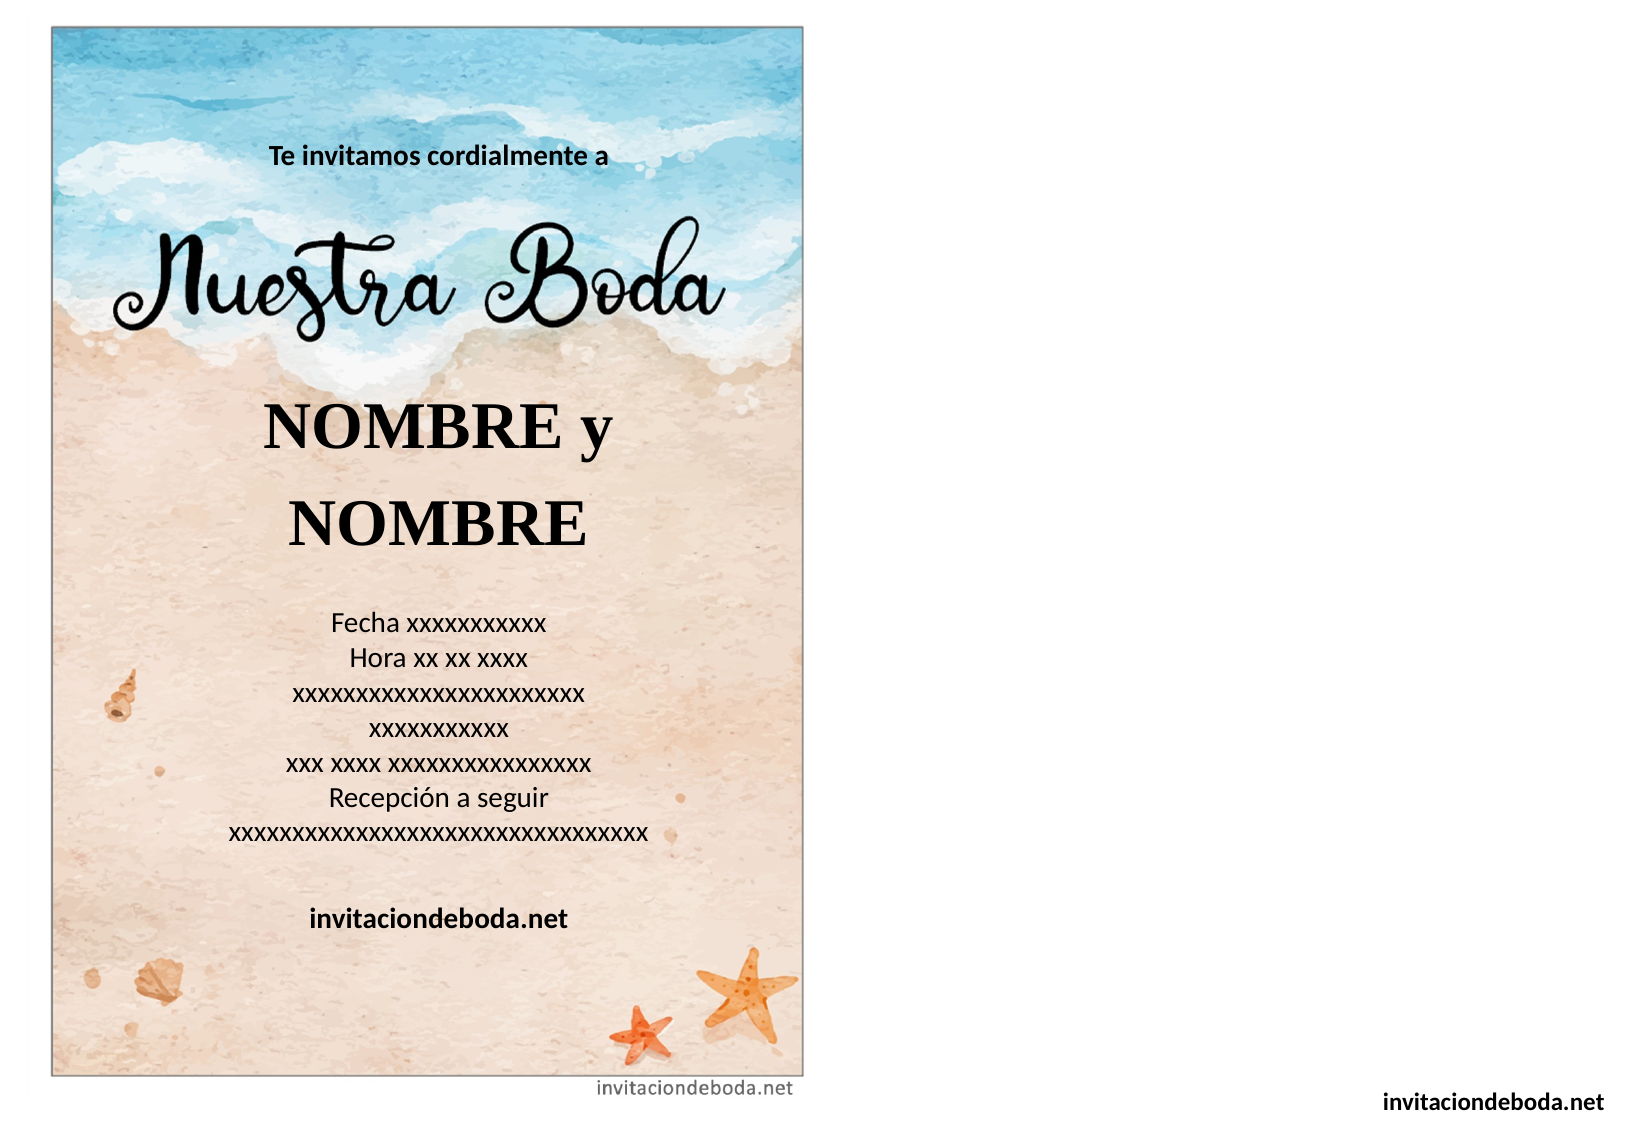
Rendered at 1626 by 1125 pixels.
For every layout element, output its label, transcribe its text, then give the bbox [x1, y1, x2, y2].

text_box invitaciondeboda.net [1368, 1078, 1620, 1123]
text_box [27, 11, 825, 1100]
